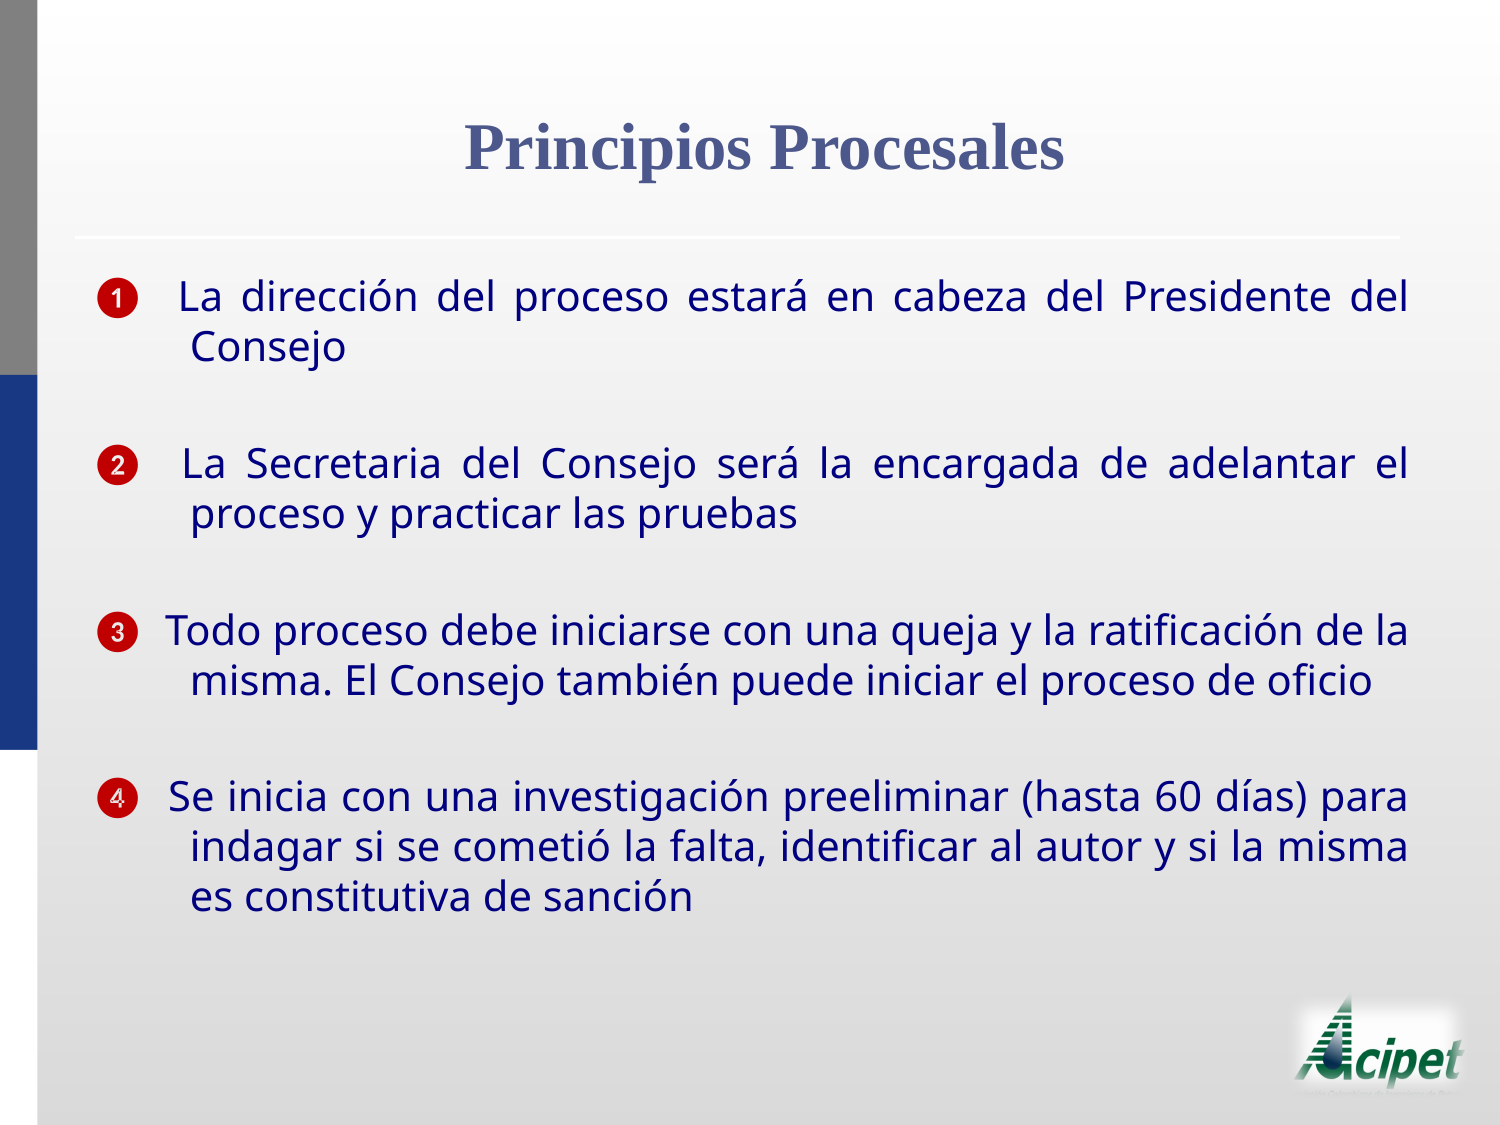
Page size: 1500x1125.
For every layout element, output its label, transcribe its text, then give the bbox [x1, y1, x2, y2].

picture [1283, 990, 1473, 1099]
title Principios Procesales [89, 49, 1441, 237]
list ❶ La dirección del proceso estará en cabeza del Presidente del Consejo ❷ La Secretaria del Consejo será la encargada de adelantar el proceso y practicar las pruebas ❸ Todo proceso debe iniciarse con una queja y la ratificación de la misma. El Consejo también puede iniciar el proceso de oficio ❹ Se inicia con una investigación preeliminar (hasta 60 días) para indagar si se cometió la falta, identificar al autor y si la misma es constitutiva de sanción [74, 262, 1426, 1006]
